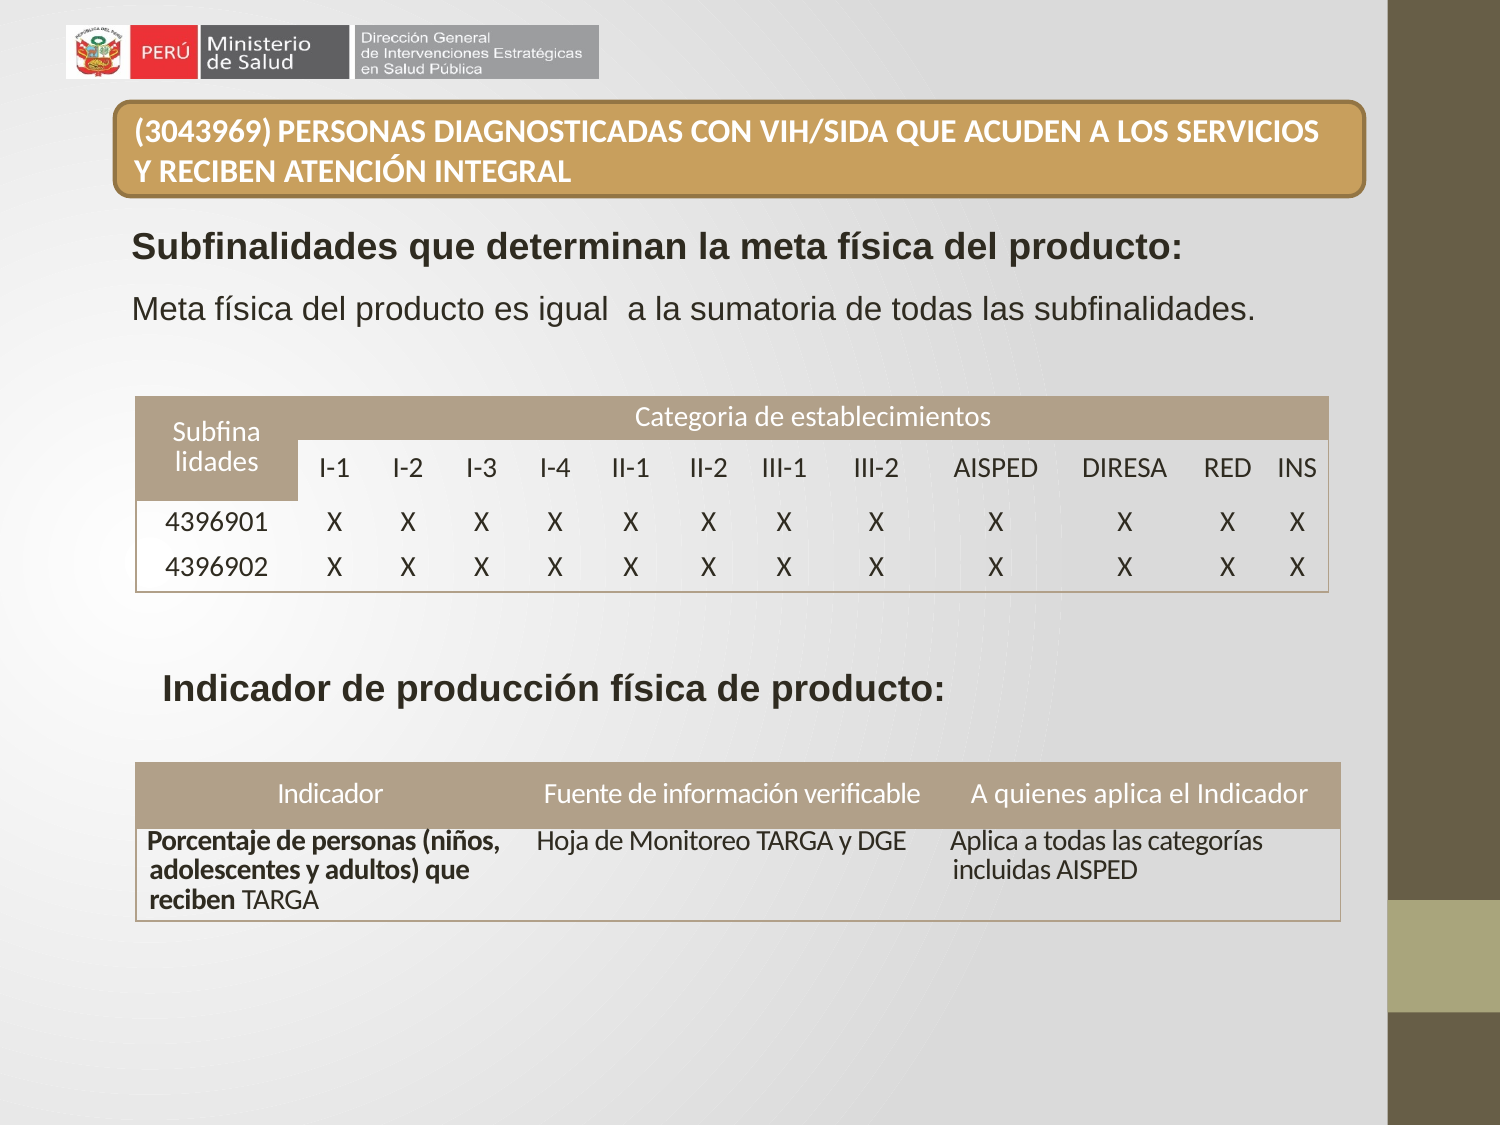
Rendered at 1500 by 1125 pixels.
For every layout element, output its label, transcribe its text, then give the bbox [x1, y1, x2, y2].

table_cell I-1 [298, 440, 371, 501]
table_cell 4396902 [137, 546, 298, 591]
table_cell DIRESA [1060, 440, 1189, 501]
table_cell X [1189, 501, 1266, 546]
table_cell III-2 [821, 440, 932, 501]
table_cell X [670, 546, 748, 591]
text_box Indicador de producción física de producto: [147, 656, 1353, 717]
table_cell X [821, 501, 932, 546]
table_cell X [371, 546, 445, 591]
table_cell Hoja de Monitoreo TARGA y DGE [525, 829, 939, 920]
table_cell II-1 [592, 440, 670, 501]
table_cell X [1060, 546, 1189, 591]
table_cell X [932, 501, 1060, 546]
table_cell III-1 [748, 440, 821, 501]
table_cell X [748, 546, 821, 591]
table_cell X [1266, 546, 1328, 591]
table_header A quienes aplica el Indicador [939, 764, 1340, 829]
table_cell X [445, 546, 518, 591]
table_cell 4396901 [137, 501, 298, 546]
table_cell INS [1266, 440, 1328, 501]
table_cell X [518, 501, 592, 546]
table_header Subfina lidades [137, 398, 298, 501]
text_box Meta física del producto es igual a la sumatoria de todas las subfinalidades. [116, 279, 1393, 375]
table_cell X [1060, 501, 1189, 546]
table_cell AISPED [932, 440, 1060, 501]
text_box Subfinalidades que determinan la meta física del producto: [116, 214, 1389, 275]
table_cell X [298, 546, 371, 591]
table_cell X [748, 501, 821, 546]
table_cell X [298, 501, 371, 546]
table_cell X [932, 546, 1060, 591]
table_cell X [1266, 501, 1328, 546]
table_header Categoria de establecimientos [298, 398, 1328, 440]
table_cell X [670, 501, 748, 546]
table_cell X [518, 546, 592, 591]
table_cell RED [1189, 440, 1266, 501]
table_cell Porcentaje de personas (niños, adolescentes y adultos) que reciben TARGA [137, 829, 525, 920]
table_cell I-4 [518, 440, 592, 501]
table_cell X [592, 546, 670, 591]
table_cell II-2 [670, 440, 748, 501]
picture [66, 24, 599, 79]
table_cell X [371, 501, 445, 546]
table_header Indicador [137, 764, 525, 829]
table_cell X [592, 501, 670, 546]
table_cell I-2 [371, 440, 445, 501]
table_cell I-3 [445, 440, 518, 501]
table_cell X [821, 546, 932, 591]
table_cell X [445, 501, 518, 546]
table_cell X [1189, 546, 1266, 591]
text_box (3043969) PERSONAS DIAGNOSTICADAS CON VIH/SIDA QUE ACUDEN A LOS SERVICIOS Y RECIBEN ATENCIÓN INTEGRAL [112, 99, 1367, 199]
table_cell Aplica a todas las categorías incluidas AISPED [939, 829, 1340, 920]
table_header Fuente de información verificable [525, 764, 939, 829]
